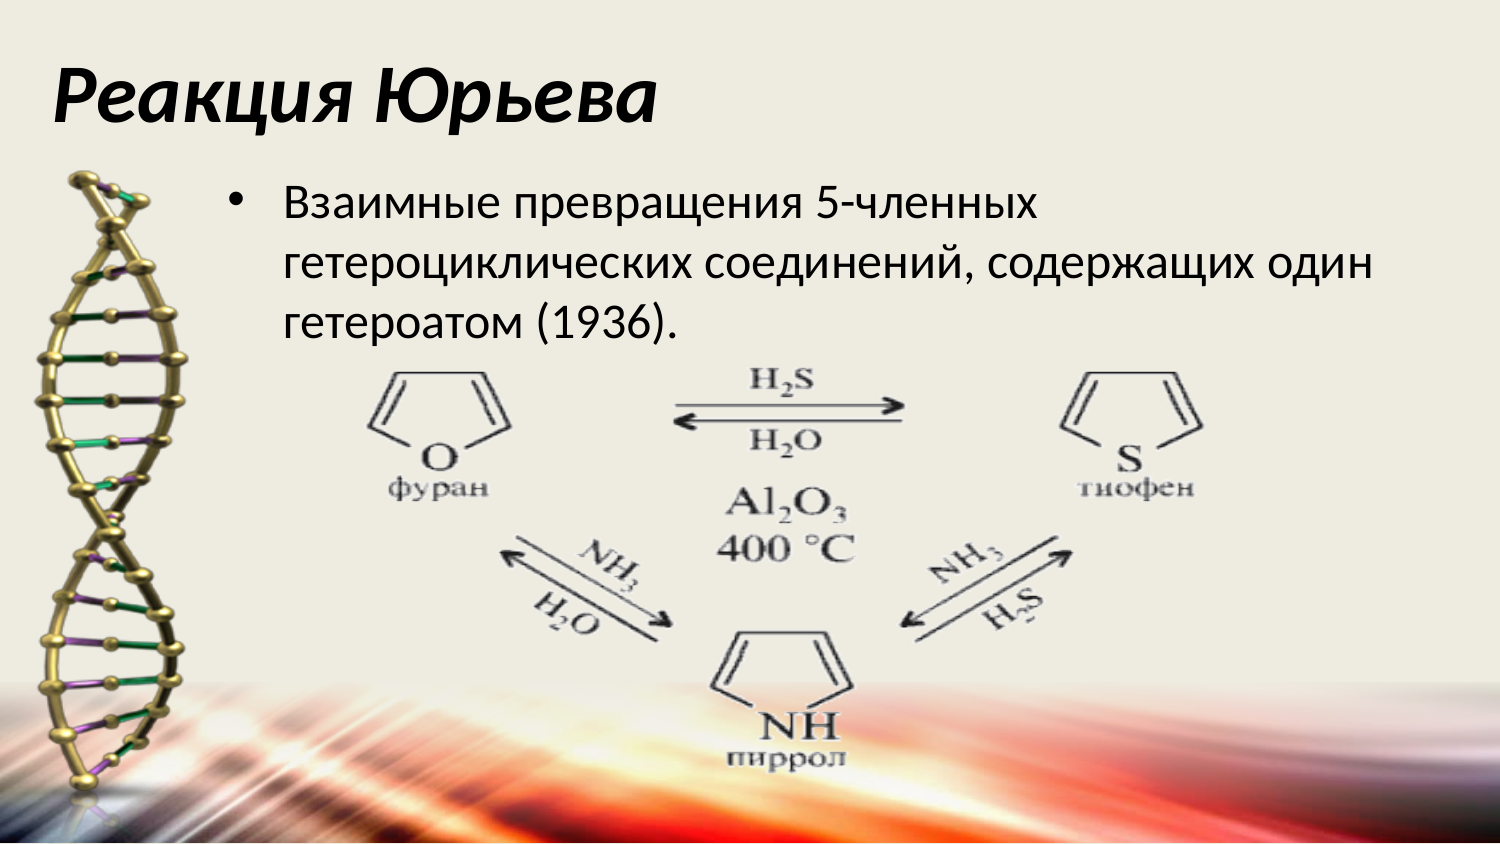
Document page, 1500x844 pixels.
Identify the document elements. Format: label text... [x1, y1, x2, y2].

picture [0, 168, 1500, 844]
title Реакция Юрьева [37, 18, 1425, 160]
list Взаимные превращения 5-членных гетероциклических соединений, содержащих один гетероатом (1936). [212, 160, 1425, 760]
picture [359, 362, 1211, 778]
